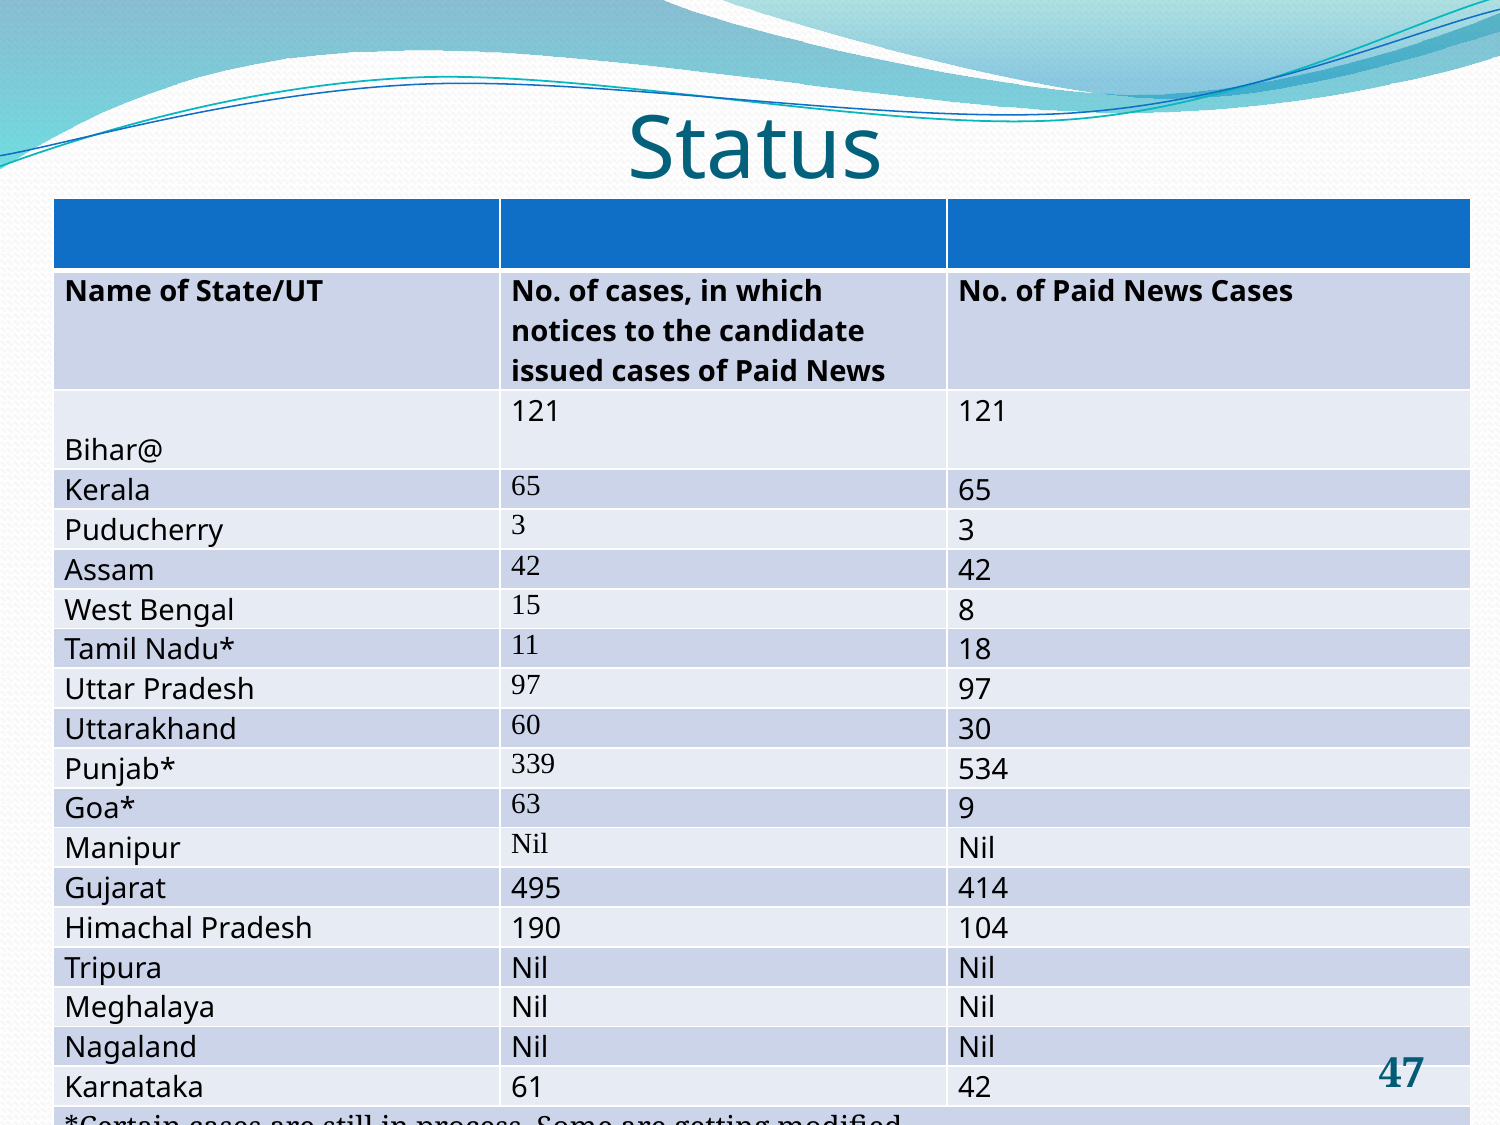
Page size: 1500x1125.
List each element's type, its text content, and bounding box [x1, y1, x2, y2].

table_cell 60 [501, 709, 946, 747]
table_cell Goa* [54, 789, 499, 827]
table_cell 495 [501, 868, 946, 906]
table_cell Gujarat [54, 868, 499, 906]
table_cell Punjab* [54, 749, 499, 787]
table_cell 42 [501, 550, 946, 588]
table_cell 97 [501, 669, 946, 707]
table_cell 8 [948, 590, 1470, 628]
table_cell 3 [501, 510, 946, 548]
table_cell Tripura [54, 948, 499, 986]
table_cell Nil [501, 988, 946, 1026]
table_cell 65 [948, 470, 1470, 508]
table_cell Name of State/UT [54, 273, 499, 389]
table_cell 11 [501, 629, 946, 667]
table_cell 15 [501, 590, 946, 628]
table_cell Nil [501, 828, 946, 866]
table_cell 534 [948, 749, 1470, 787]
table_cell 104 [948, 908, 1470, 946]
table_cell 42 [948, 1067, 1470, 1105]
table_cell Tamil Nadu* [54, 629, 499, 667]
table_cell Kerala [54, 470, 499, 508]
table_cell Nil [948, 1027, 1470, 1065]
table_cell Nil [948, 988, 1470, 1026]
table_cell 3 [948, 510, 1470, 548]
table_cell Assam [54, 550, 499, 588]
table_cell 414 [948, 868, 1470, 906]
table_header [54, 199, 499, 268]
table_cell 121 [948, 391, 1470, 468]
title Status [183, 83, 1329, 197]
table_cell Nil [948, 828, 1470, 866]
table_cell Nil [948, 948, 1470, 986]
table_cell Nil [501, 1027, 946, 1065]
table_cell Uttarakhand [54, 709, 499, 747]
table_cell Karnataka [54, 1067, 499, 1105]
table_cell 9 [948, 789, 1470, 827]
table_header [501, 199, 946, 268]
slide_number 47 [1299, 1042, 1425, 1103]
table_cell Nil [501, 948, 946, 986]
table_cell West Bengal [54, 590, 499, 628]
table_cell 63 [501, 789, 946, 827]
table_cell 61 [501, 1067, 946, 1105]
table_cell Himachal Pradesh [54, 908, 499, 946]
table_cell Nagaland [54, 1027, 499, 1065]
table_cell 65 [501, 470, 946, 508]
table_cell 42 [948, 550, 1470, 588]
table_cell 18 [948, 629, 1470, 667]
table_cell 339 [501, 749, 946, 787]
table_cell Manipur [54, 828, 499, 866]
table_cell Puducherry [54, 510, 499, 548]
table_cell Bihar@ [54, 391, 499, 468]
table_cell *Certain cases are still in process. Some are getting modified. @ In Bihar, separate data columns had not evolved. [54, 1107, 1470, 1125]
table_cell 121 [501, 391, 946, 468]
table_cell No. of cases, in which notices to the candidate issued cases of Paid News [501, 273, 946, 389]
table_cell Meghalaya [54, 988, 499, 1026]
table_cell Uttar Pradesh [54, 669, 499, 707]
table_cell 30 [948, 709, 1470, 747]
table_header [948, 199, 1470, 268]
table_cell 97 [948, 669, 1470, 707]
table_cell 190 [501, 908, 946, 946]
table_cell No. of Paid News Cases [948, 273, 1470, 389]
